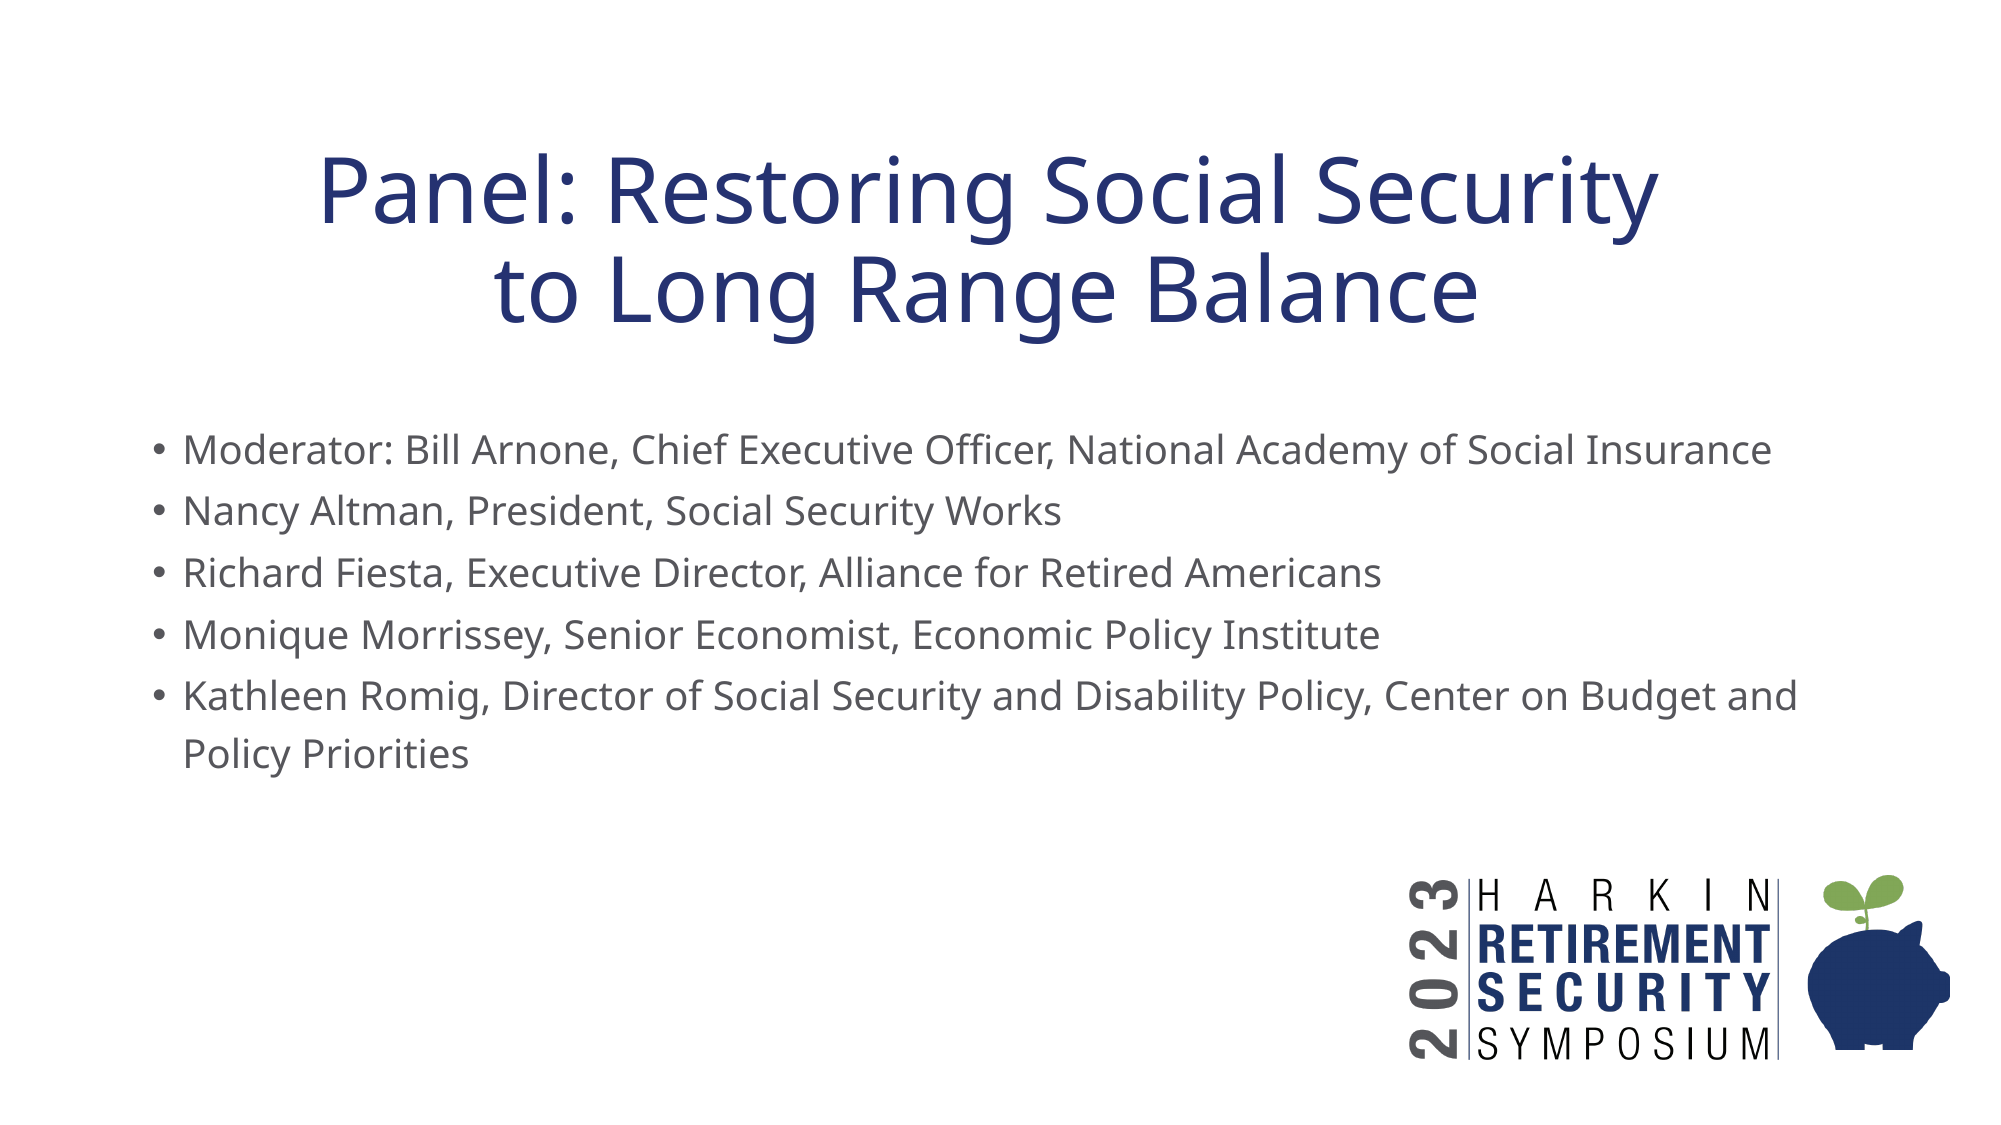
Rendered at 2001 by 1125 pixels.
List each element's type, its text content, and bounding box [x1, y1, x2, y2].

title Panel: Restoring Social Security to Long Range Balance [137, 134, 1863, 353]
picture [1807, 875, 1950, 1050]
picture [1398, 875, 1787, 1066]
list Moderator: Bill Arnone, Chief Executive Officer, National Academy of Social Insurance Nancy Altman, President, Social Security Works Richard Fiesta, Executive Director, Alliance for Retired Americans Monique Morrissey, Senior Economist, Economic Policy Institute Kathleen Romig, Director of Social Security and Disability Policy, Center on Budget and Policy Priorities [137, 407, 1863, 851]
